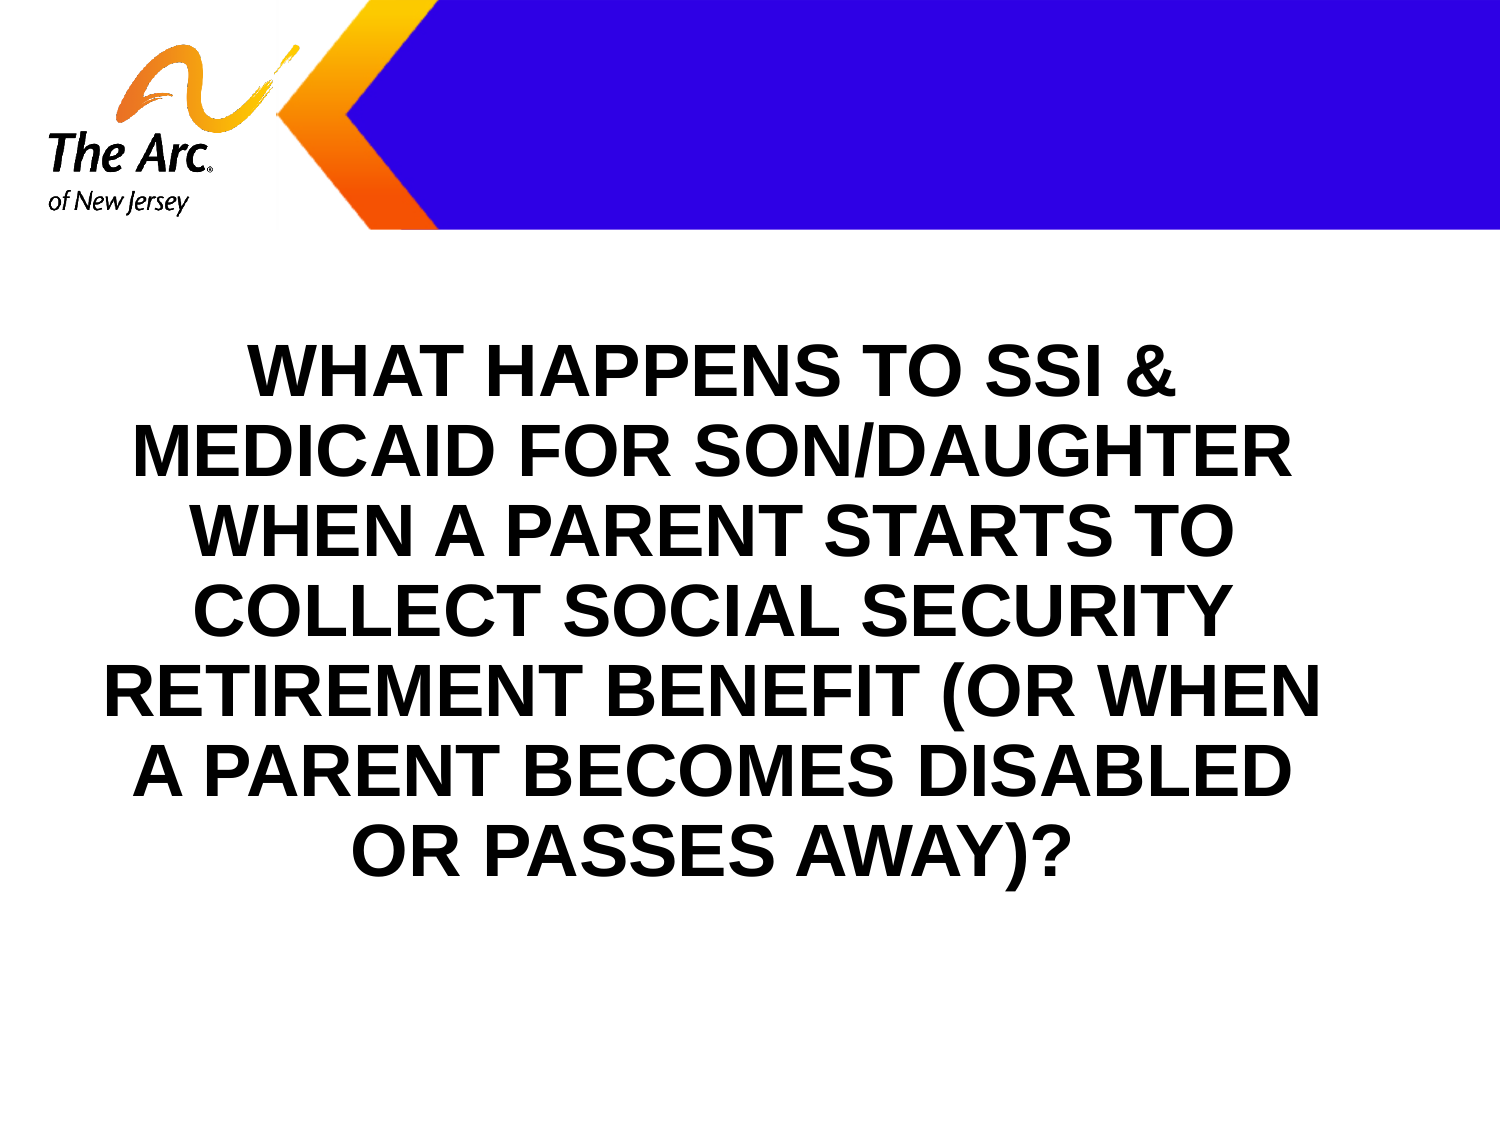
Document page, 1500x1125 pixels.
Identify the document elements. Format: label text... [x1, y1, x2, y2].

list WHAT HAPPENS TO SSI & MEDICAID FOR SON/DAUGHTER WHEN A PARENT STARTS TO COLLECT SOCIAL SECURITY RETIREMENT BENEFIT (OR WHEN A PARENT BECOMES DISABLED OR PASSES AWAY)? [65, 277, 1360, 992]
picture [12, 0, 1500, 230]
